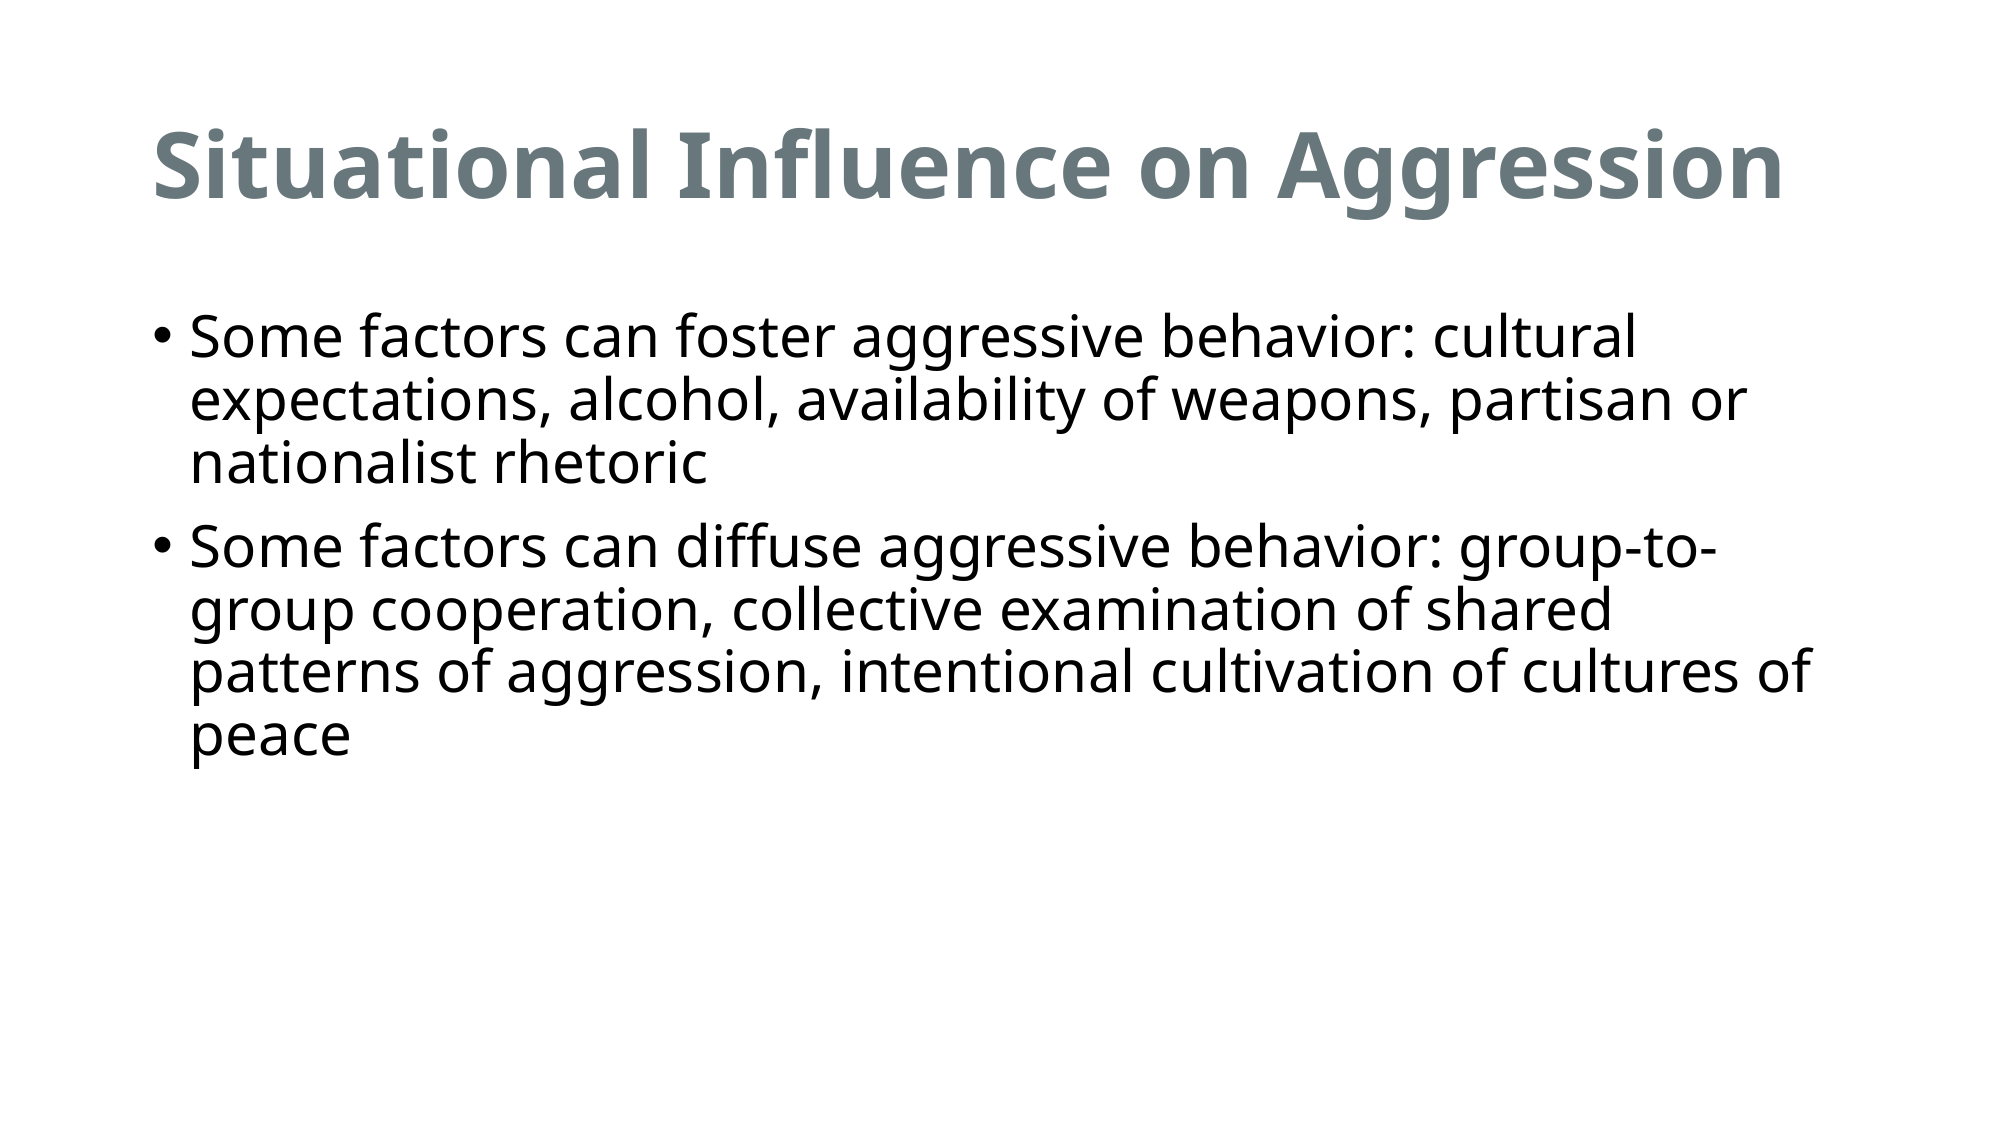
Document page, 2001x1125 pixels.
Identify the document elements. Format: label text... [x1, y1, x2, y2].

list Some factors can foster aggressive behavior: cultural expectations, alcohol, availability of weapons, partisan or nationalist rhetoric Some factors can diffuse aggressive behavior: group-to-group cooperation, collective examination of shared patterns of aggression, intentional cultivation of cultures of peace [137, 299, 1863, 1014]
title Situational Influence on Aggression [137, 59, 1863, 278]
